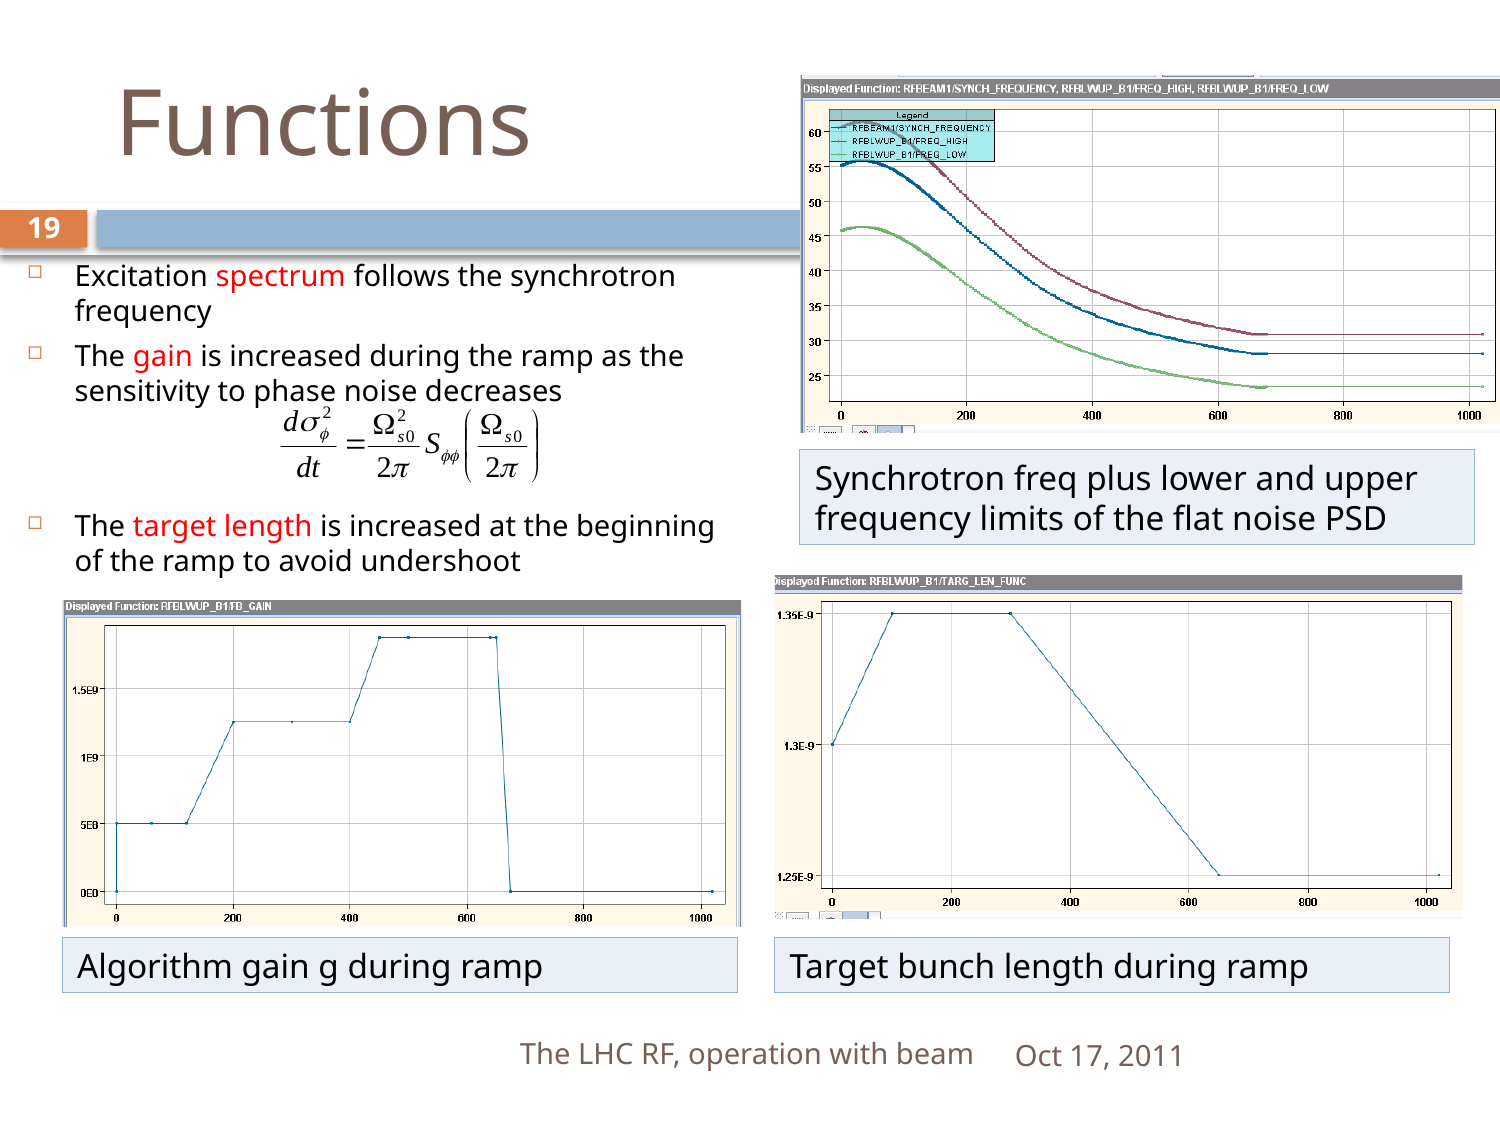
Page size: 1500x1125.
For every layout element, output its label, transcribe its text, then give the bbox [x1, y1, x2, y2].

picture [62, 599, 743, 927]
text_box Target bunch length during ramp [774, 937, 1450, 993]
footer The LHC RF, operation with beam [99, 1024, 990, 1085]
list Excitation spectrum follows the synchrotron frequency The gain is increased during the ramp as the sensitivity to phase noise decreases The target length is increased at the beginning of the ramp to avoid undershoot [12, 249, 763, 588]
slide_number 19 [0, 208, 88, 249]
text_box Algorithm gain g during ramp [62, 937, 738, 993]
text_box Synchrotron freq plus lower and upper frequency limits of the flat noise PSD [799, 449, 1475, 545]
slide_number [999, 1025, 1438, 1085]
picture [799, 74, 1500, 433]
picture [774, 574, 1463, 920]
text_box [275, 398, 547, 490]
title Functions [100, 37, 1438, 200]
